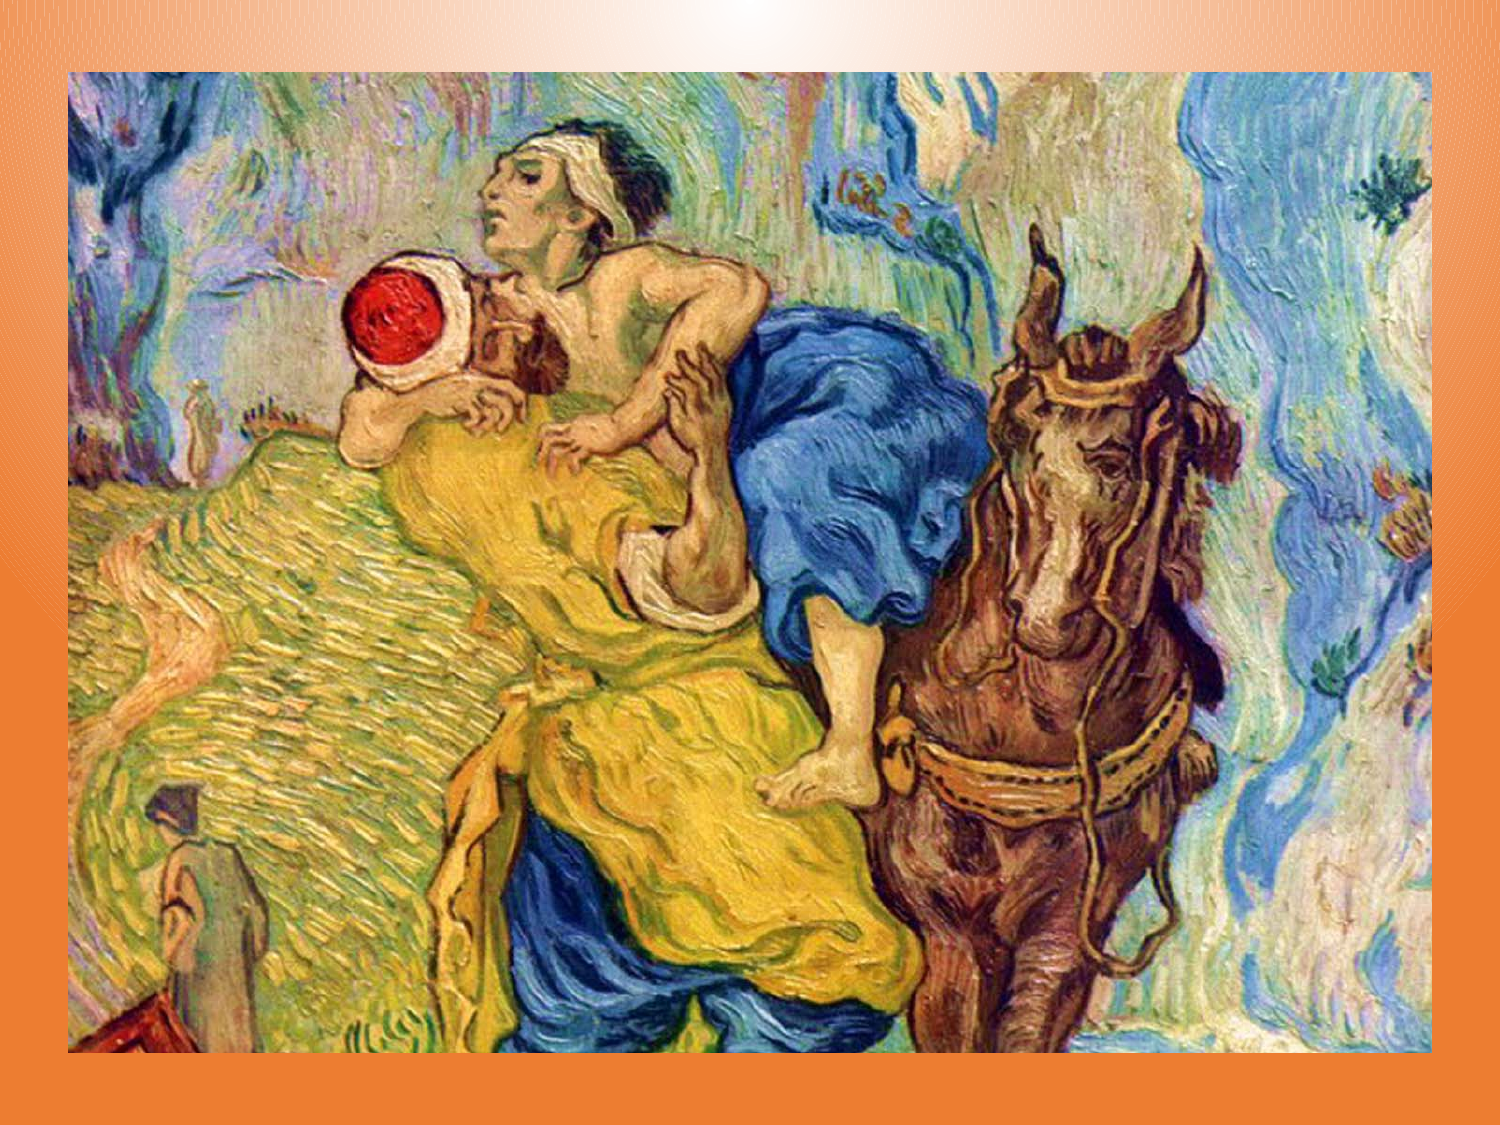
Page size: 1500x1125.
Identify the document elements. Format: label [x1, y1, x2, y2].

picture [68, 72, 1432, 1053]
